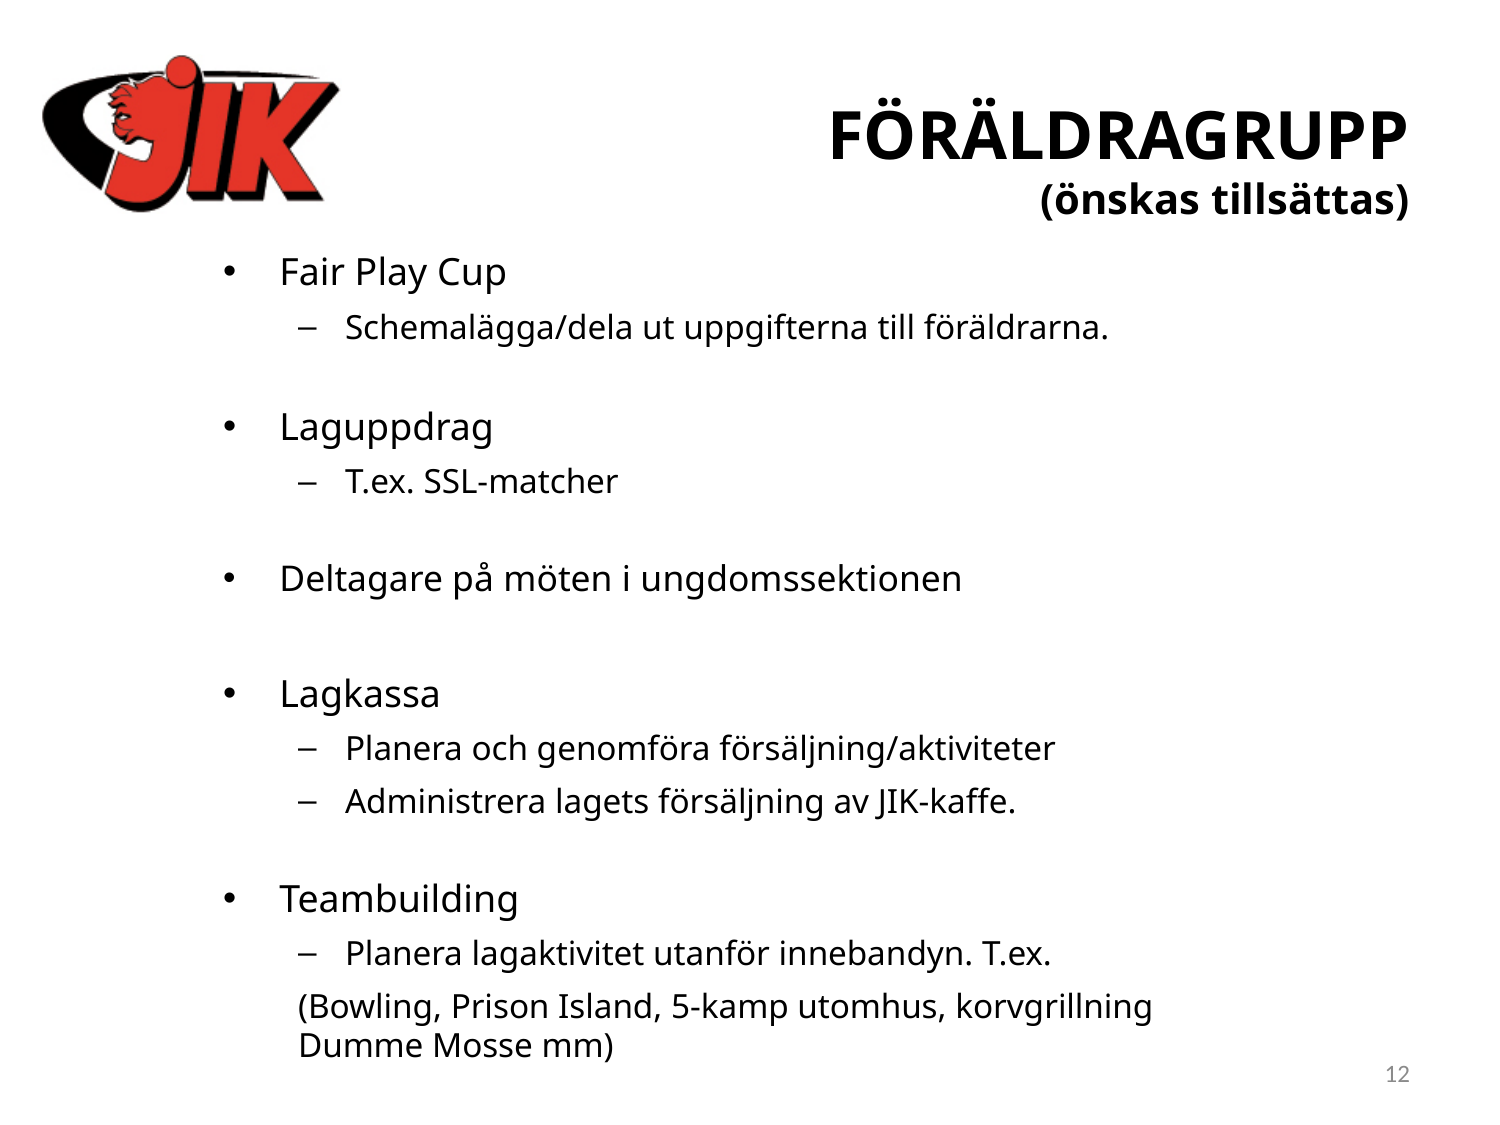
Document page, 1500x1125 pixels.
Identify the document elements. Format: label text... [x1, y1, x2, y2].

title FÖRÄLDRAGRUPP (önskas tillsättas) [360, 19, 1425, 296]
slide_number 12 [1074, 1042, 1425, 1103]
picture [40, 54, 342, 215]
list Fair Play Cup Schemalägga/dela ut uppgifterna till föräldrarna. Laguppdrag T.ex. SSL-matcher Deltagare på möten i ungdomssektionen Lagkassa Planera och genomföra försäljning/aktiviteter Administrera lagets försäljning av JIK-kaffe. Teambuilding Planera lagaktivitet utanför innebandyn. T.ex. (Bowling, Prison Island, 5-kamp utomhus, korvgrillning Dumme Mosse mm) [208, 240, 1292, 1098]
